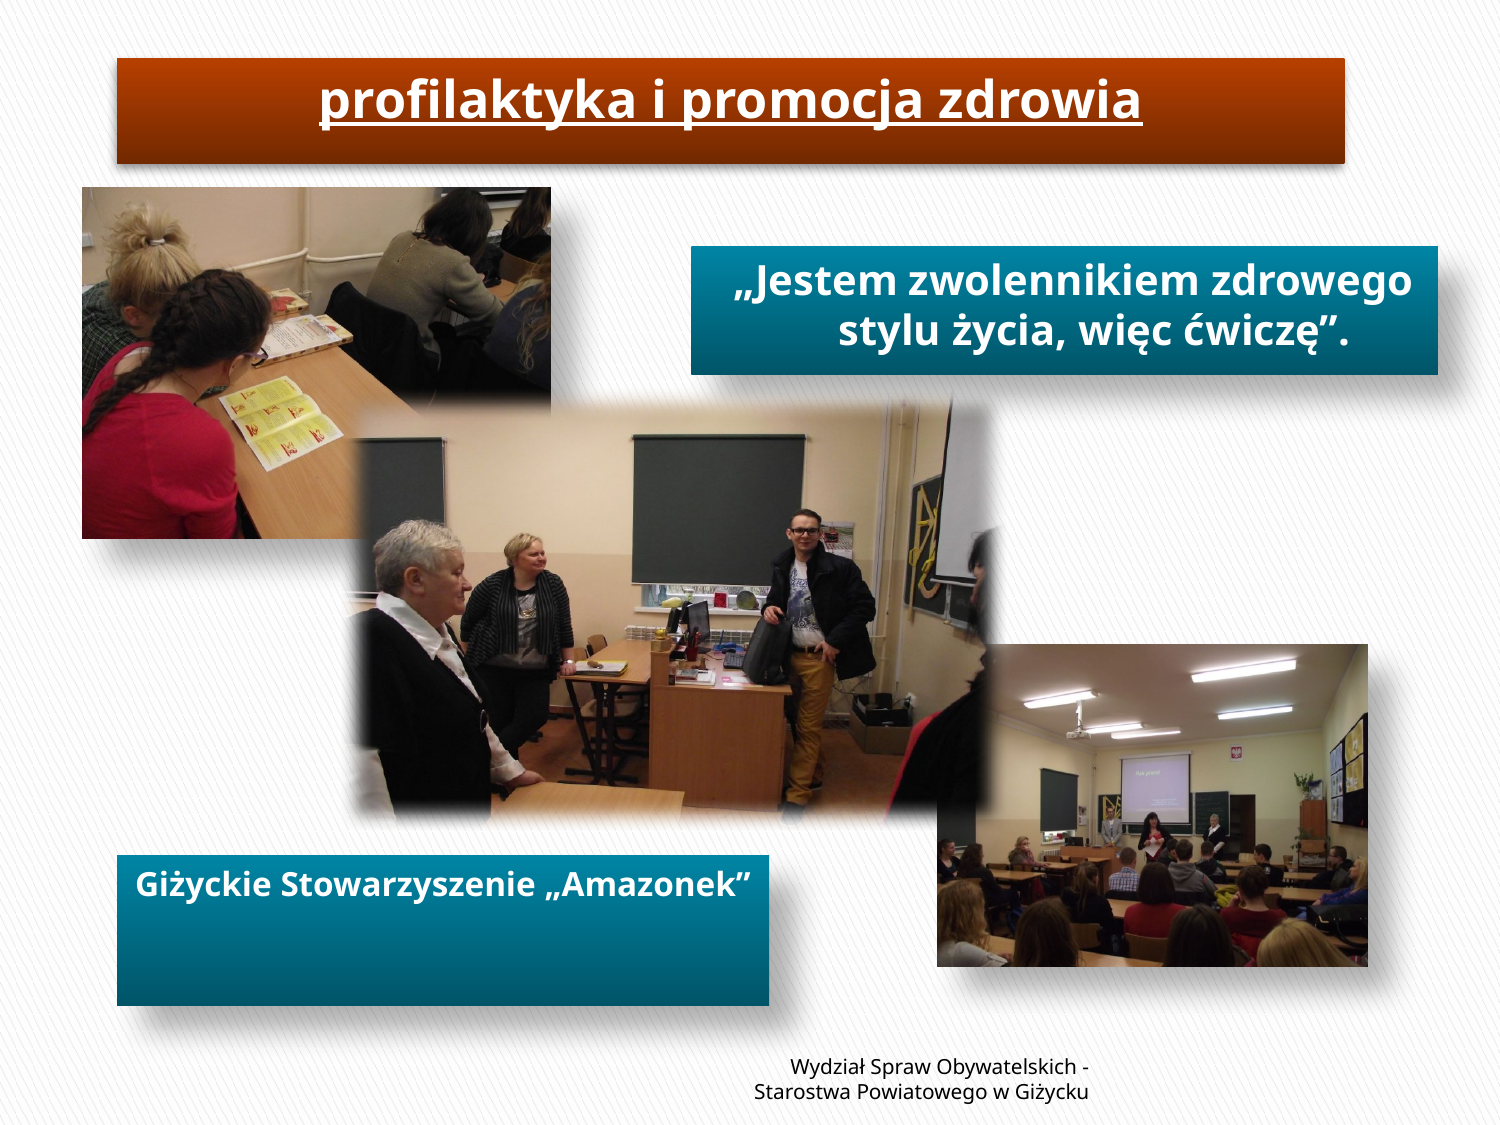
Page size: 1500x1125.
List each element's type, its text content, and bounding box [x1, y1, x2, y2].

list „Jestem zwolennikiem zdrowego stylu życia, więc ćwiczę”. [691, 245, 1439, 376]
list Giżyckie Stowarzyszenie „Amazonek” [116, 855, 770, 1006]
footer Wydział Spraw Obywatelskich - Starostwa Powiatowego w Giżycku [718, 1051, 1105, 1112]
title profilaktyka i promocja zdrowia [117, 58, 1345, 164]
picture [81, 187, 1368, 967]
